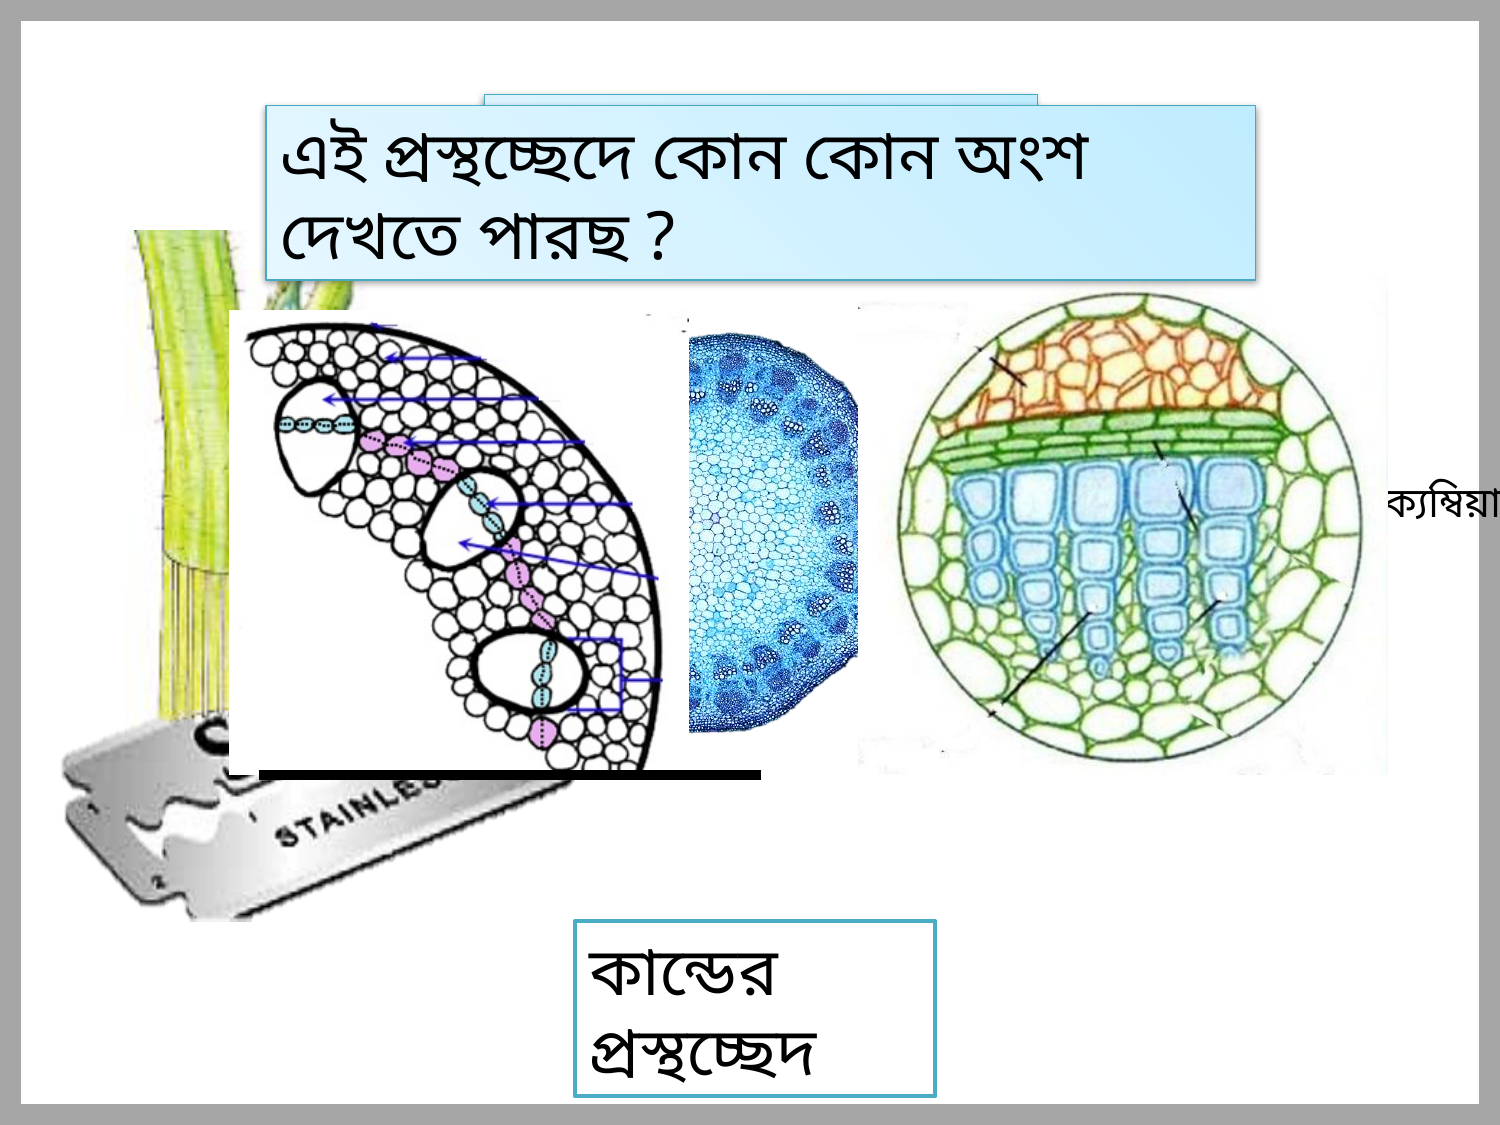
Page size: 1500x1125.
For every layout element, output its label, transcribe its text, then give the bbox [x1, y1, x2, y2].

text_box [21, 230, 575, 923]
text_box এই প্রস্থচ্ছেদে কোন কোন অংশ দেখতে পারছ ? [265, 105, 1256, 281]
text_box চিত্রে কী দেখতে পারছ ? [484, 94, 1038, 103]
picture [762, 271, 1388, 776]
text_box প্রোক্যম্বিয়াম [1392, 468, 1500, 583]
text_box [228, 309, 762, 776]
text_box কান্ডের প্রস্থচ্ছেদ [573, 919, 937, 1098]
